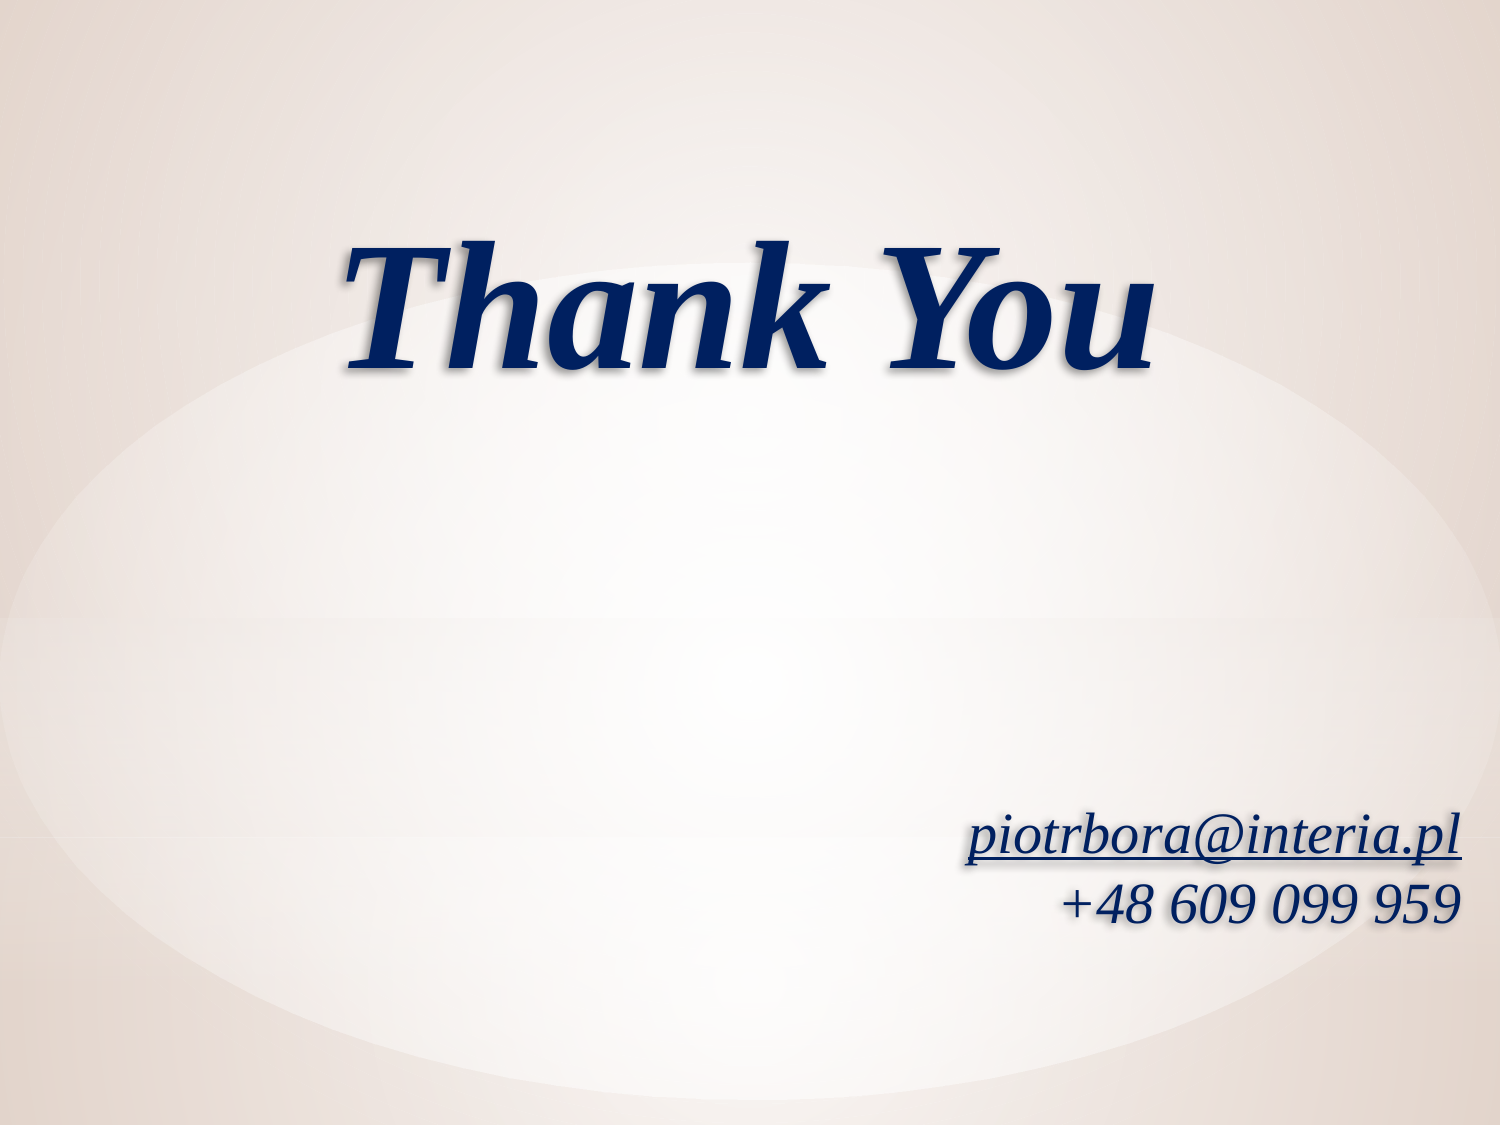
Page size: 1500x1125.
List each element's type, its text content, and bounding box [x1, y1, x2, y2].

text_box Thank You piotrbora@interia.pl +48 609 099 959 [17, 177, 1477, 1023]
